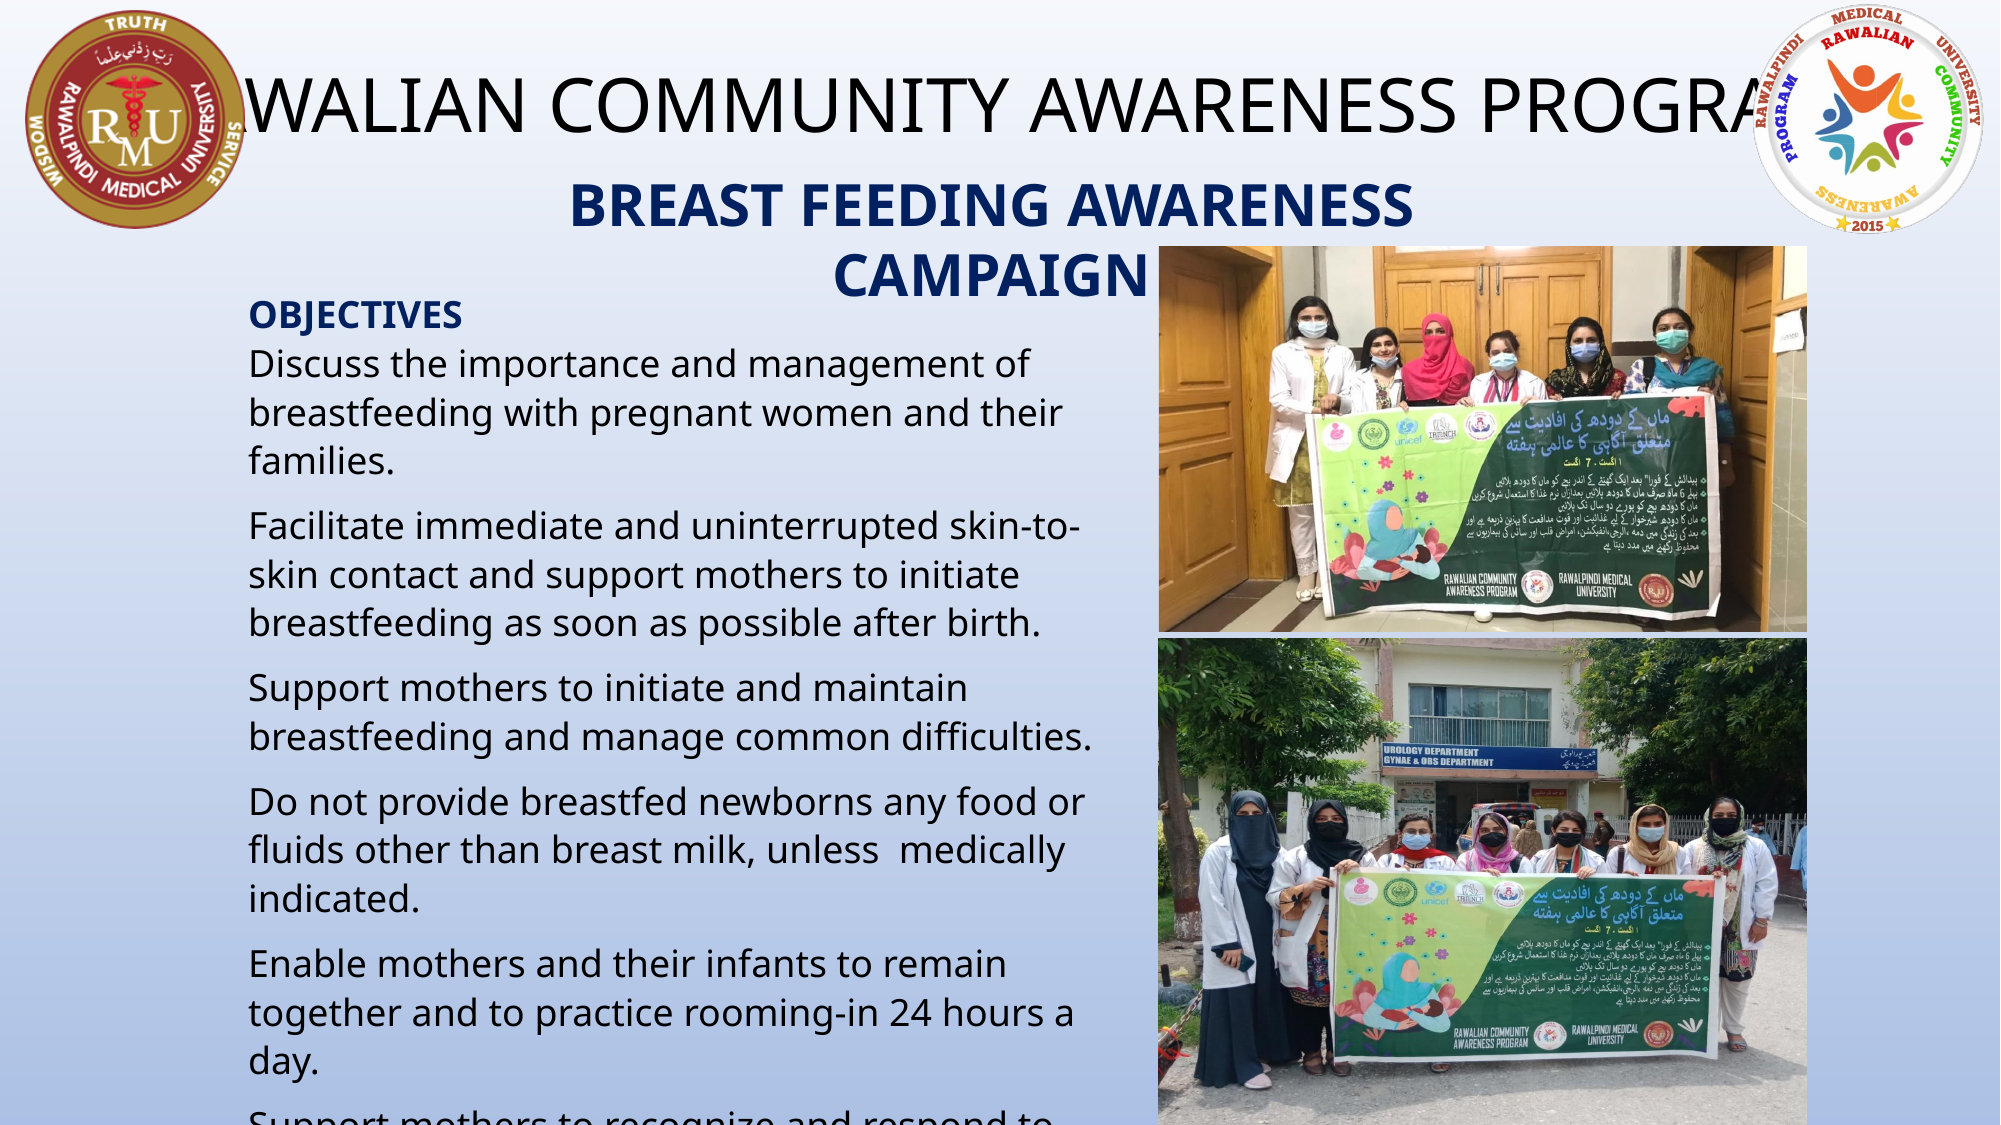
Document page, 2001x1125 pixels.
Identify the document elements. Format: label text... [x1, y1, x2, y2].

text_box OBJECTIVES Discuss the importance and management of breastfeeding with pregnant women and their families. Facilitate immediate and uninterrupted skin-to-skin contact and support mothers to initiate breastfeeding as soon as possible after birth. Support mothers to initiate and maintain breastfeeding and manage common difficulties. Do not provide breastfed newborns any food or fluids other than breast milk, unless medically indicated. Enable mothers and their infants to remain together and to practice rooming-in 24 hours a day. Support mothers to recognize and respond to their infants’ cues for feeding. Counsel mothers on the use and risks of feeding bottles, teats and pacifiers. [233, 284, 1109, 1125]
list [25, 9, 245, 229]
picture [1158, 0, 2000, 632]
text_box BREAST FEEDING AWARENESS CAMPAIGN [389, 160, 1594, 316]
title RAWALIAN COMMUNITY AWARENESS PROGRAM [137, 0, 1643, 218]
picture [1158, 638, 1807, 1125]
